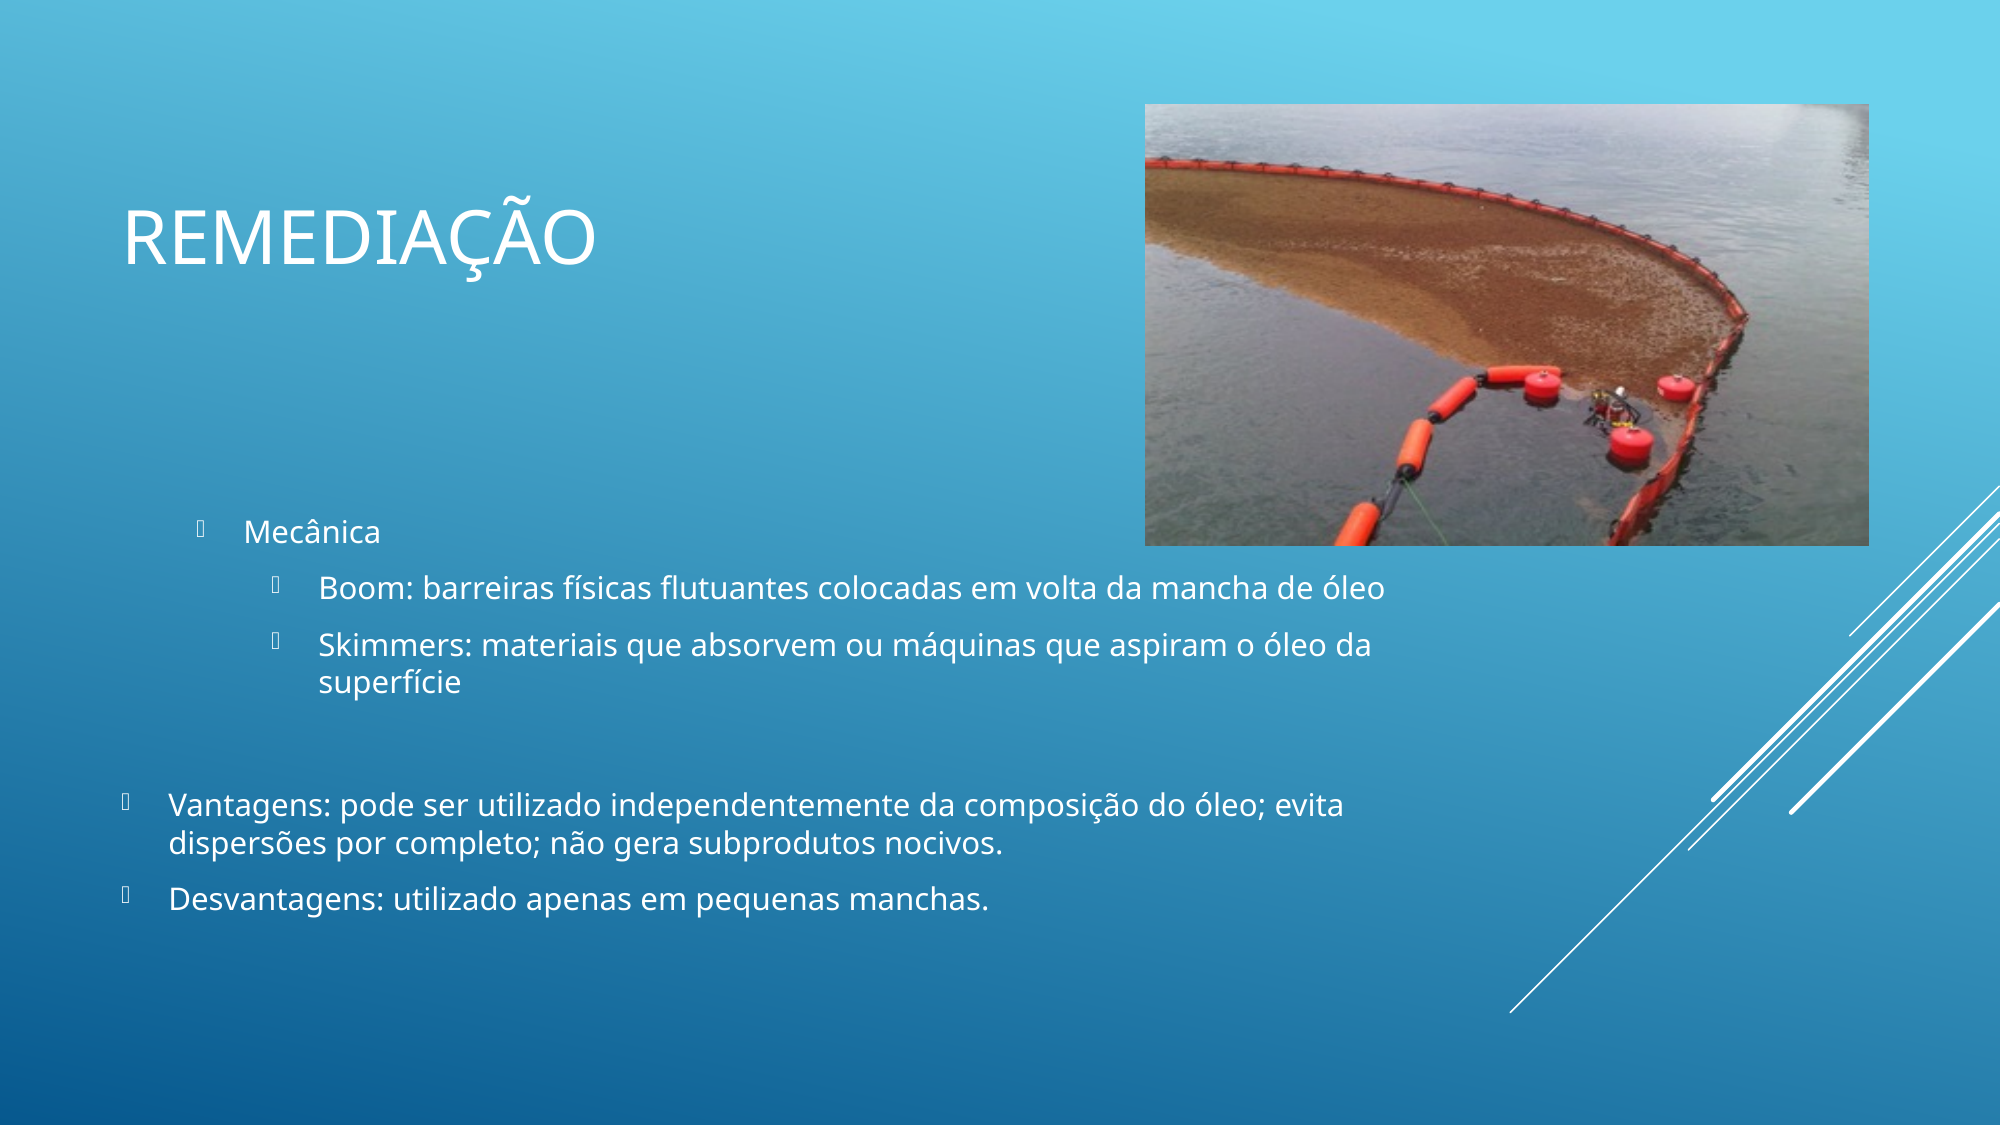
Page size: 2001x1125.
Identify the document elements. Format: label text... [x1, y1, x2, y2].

picture [1145, 104, 1869, 547]
list Mecânica Boom: barreiras físicas flutuantes colocadas em volta da mancha de óleo Skimmers: materiais que absorvem ou máquinas que aspiram o óleo da superfície Vantagens: pode ser utilizado independentemente da composição do óleo; evita dispersões por completo; não gera subprodutos nocivos. Desvantagens: utilizado apenas em pequenas manchas. [106, 453, 1507, 1047]
title REMEDIAÇÃO [106, 110, 1145, 358]
